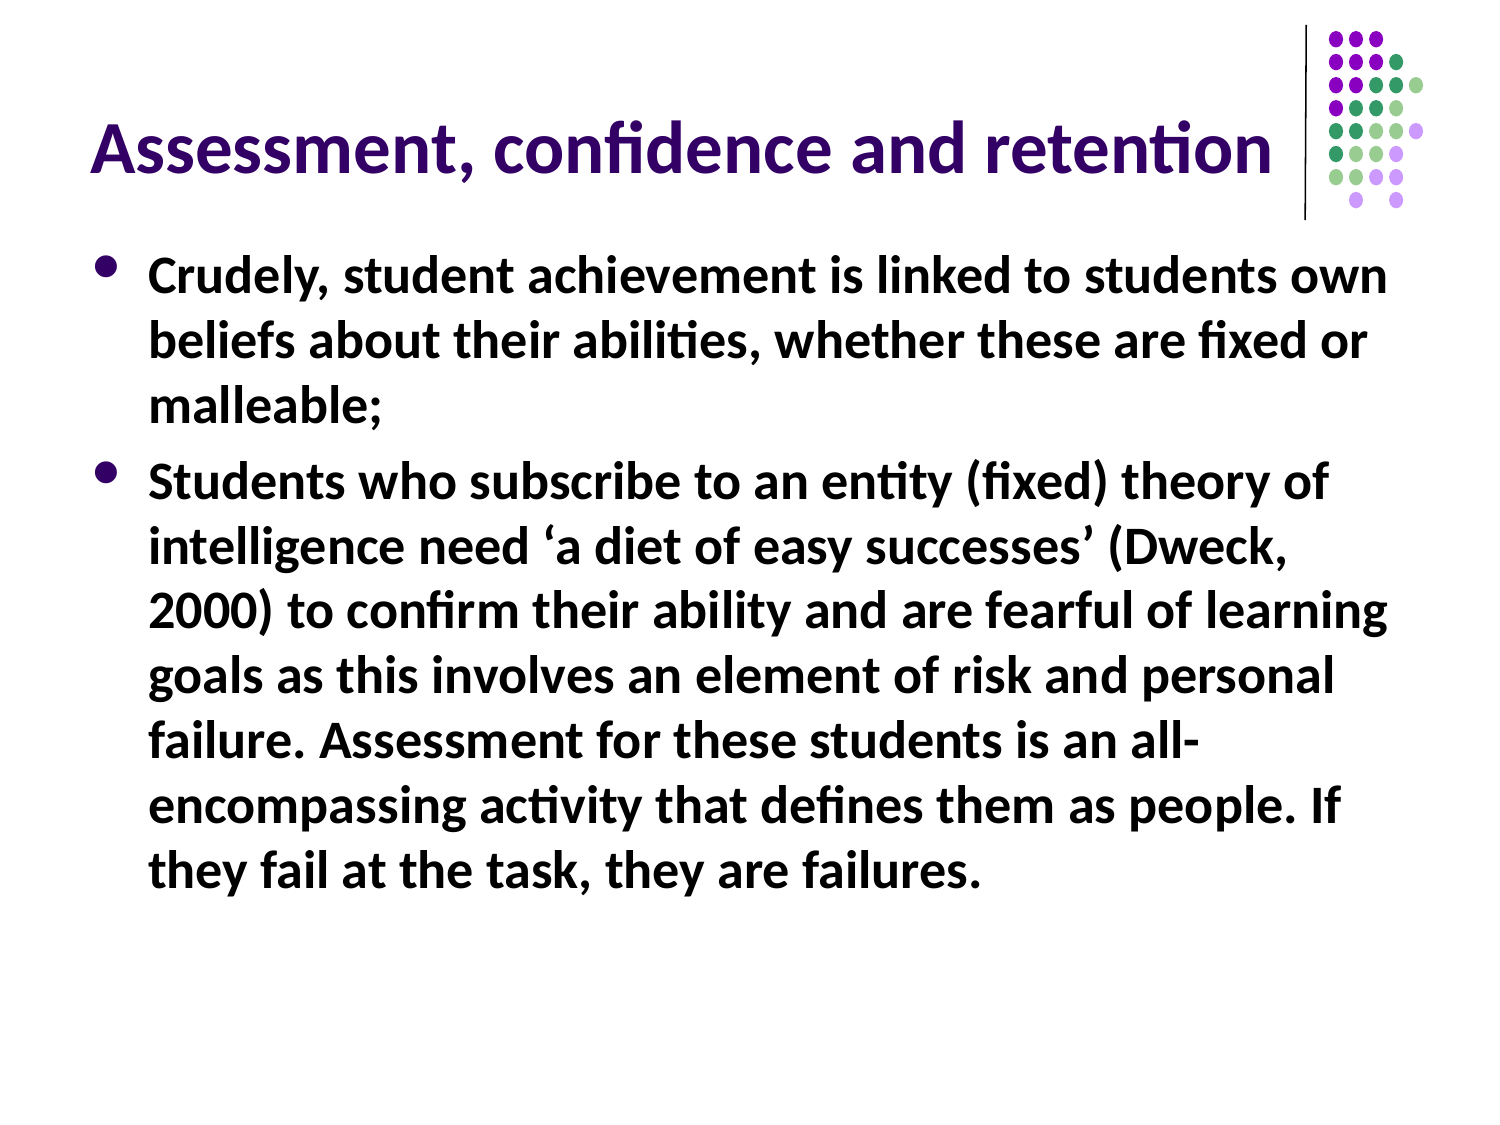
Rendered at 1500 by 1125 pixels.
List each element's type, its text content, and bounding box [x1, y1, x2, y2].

list Crudely, student achievement is linked to students own beliefs about their abilities, whether these are fixed or malleable; Students who subscribe to an entity (fixed) theory of intelligence need ‘a diet of easy successes’ (Dweck, 2000) to confirm their ability and are fearful of learning goals as this involves an element of risk and personal failure. Assessment for these students is an all-encompassing activity that defines them as people. If they fail at the task, they are failures. [76, 231, 1428, 1018]
title Assessment, confidence and retention [74, 19, 1313, 197]
